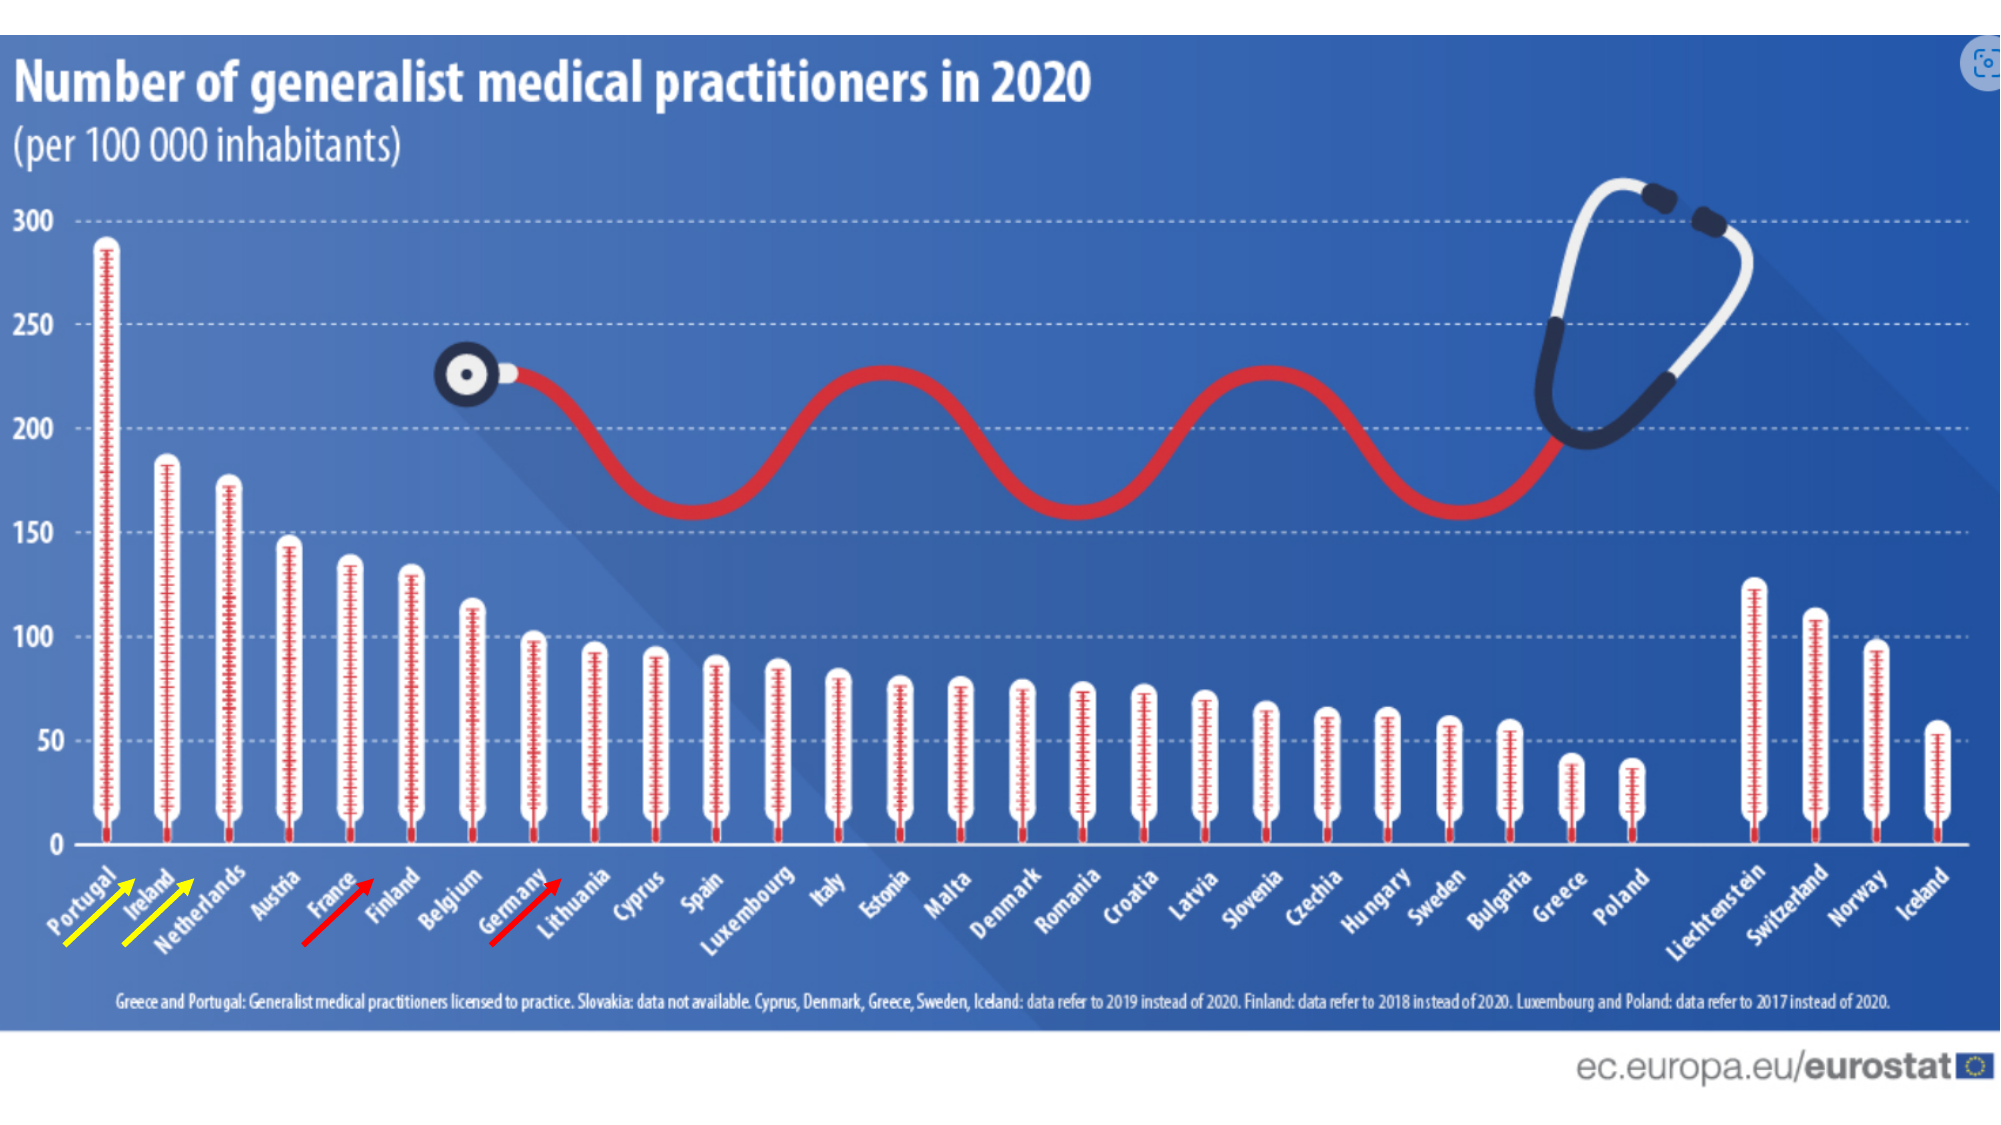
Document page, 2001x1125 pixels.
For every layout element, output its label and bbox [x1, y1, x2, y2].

picture [0, 35, 2000, 1090]
text_box [303, 878, 375, 946]
text_box [123, 878, 195, 946]
text_box [490, 878, 562, 946]
text_box [64, 878, 123, 946]
